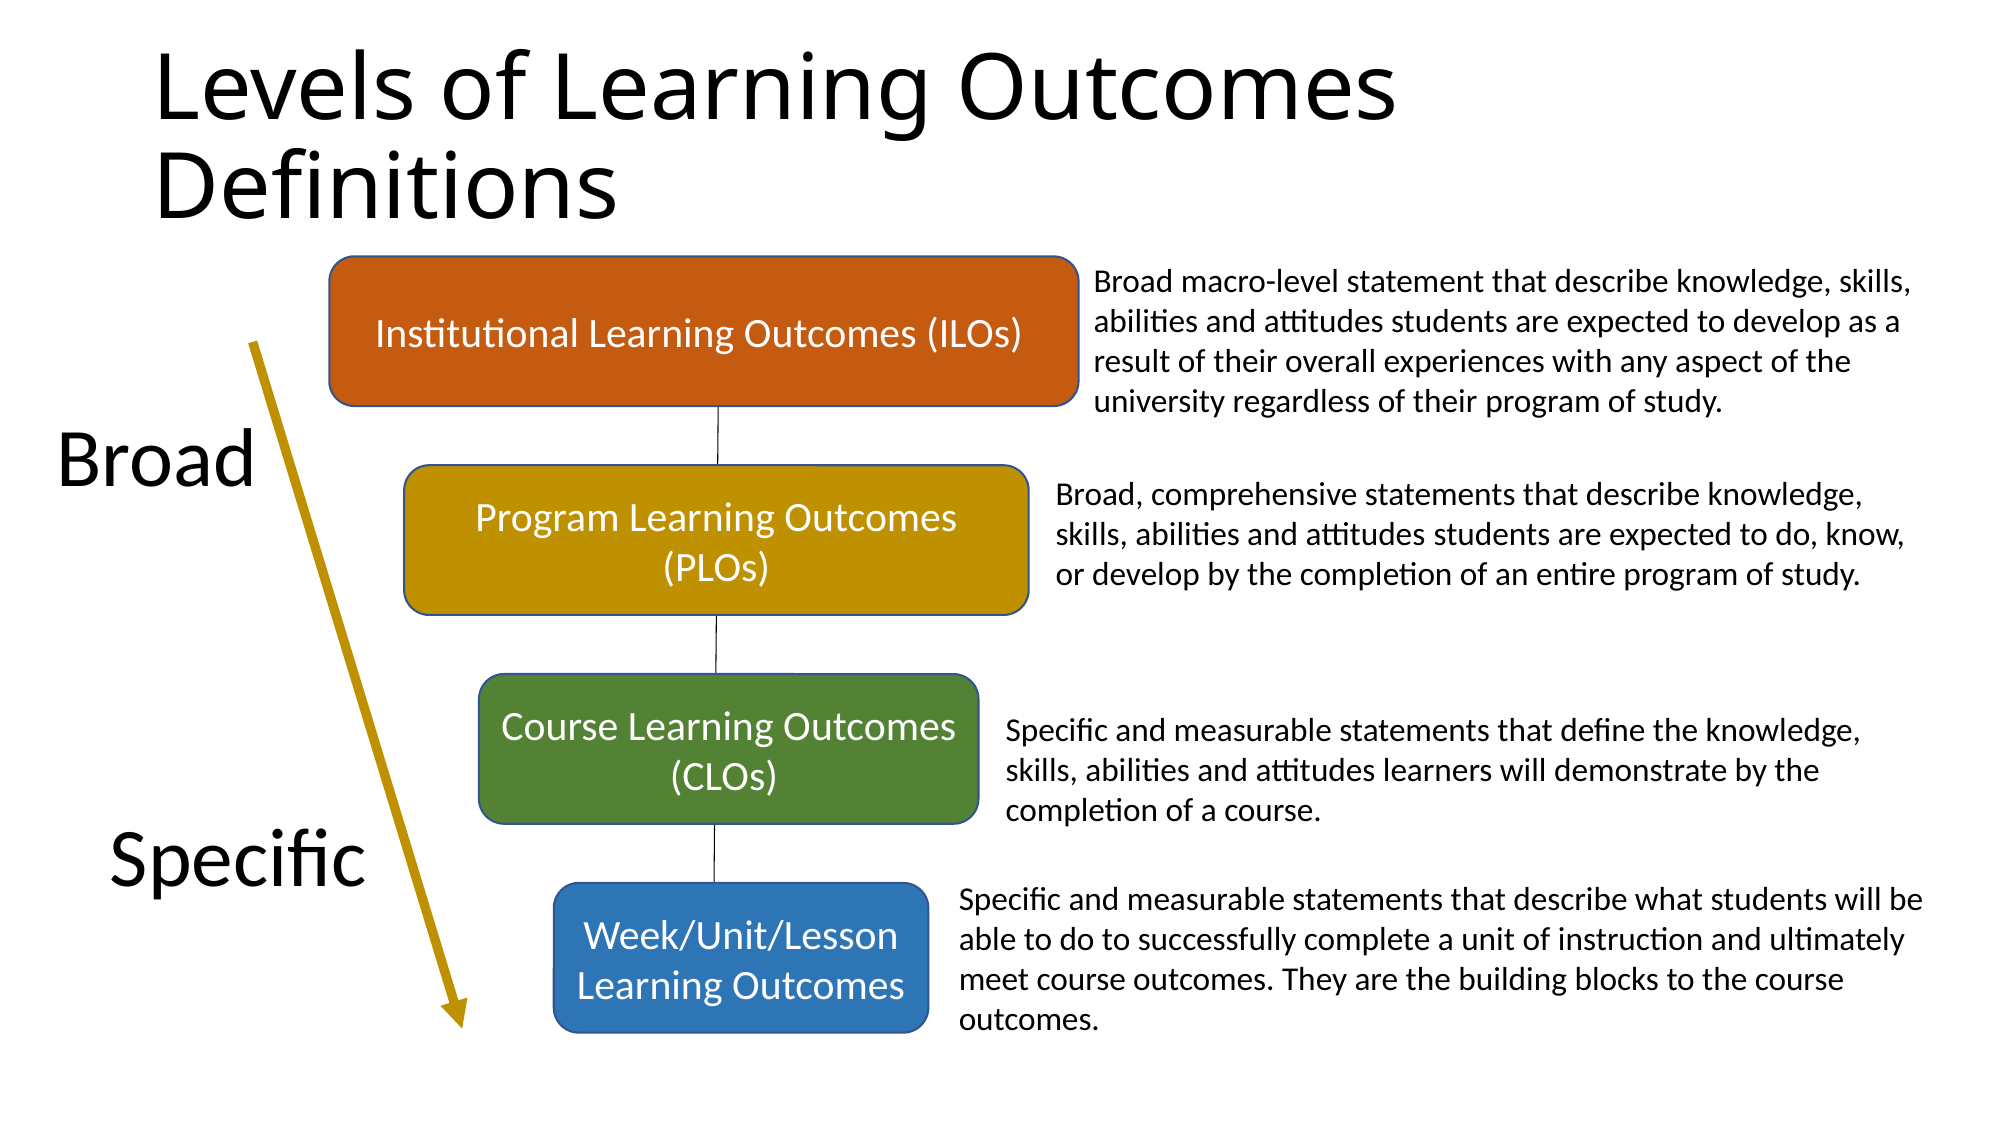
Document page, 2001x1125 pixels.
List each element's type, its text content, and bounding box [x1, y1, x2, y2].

text_box Course Learning Outcomes (CLOs) [719, 672, 980, 825]
text_box Broad macro-level statement that describe knowledge, skills, abilities and attitudes students are expected to develop as a result of their overall experiences with any aspect of the university regardless of their program of study. [1078, 251, 1949, 427]
text_box Specific and measurable statements that describe what students will be able to do to successfully complete a unit of instruction and ultimately meet course outcomes. They are the building blocks to the course outcomes. [943, 869, 1949, 1045]
text_box Broad, comprehensive statements that describe knowledge, skills, abilities and attitudes students are expected to do, know, or develop by the completion of an entire program of study. [1040, 464, 1949, 600]
text_box Program Learning Outcomes (PLOs) [463, 464, 713, 616]
text_box Specific [78, 795, 252, 911]
text_box Course Learning Outcomes (CLOs) [477, 672, 713, 825]
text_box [252, 341, 463, 1029]
text_box Broad [0, 395, 252, 511]
title Levels of Learning Outcomes Definitions [137, 59, 1863, 219]
text_box Week/Unit/Lesson Learning Outcomes [552, 881, 930, 1034]
text_box Specific and measurable statements that define the knowledge, skills, abilities and attitudes learners will demonstrate by the completion of a course. [990, 700, 1949, 836]
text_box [713, 403, 719, 896]
text_box Institutional Learning Outcomes (ILOs) [328, 255, 1078, 408]
text_box Program Learning Outcomes (PLOs) [719, 464, 1030, 616]
